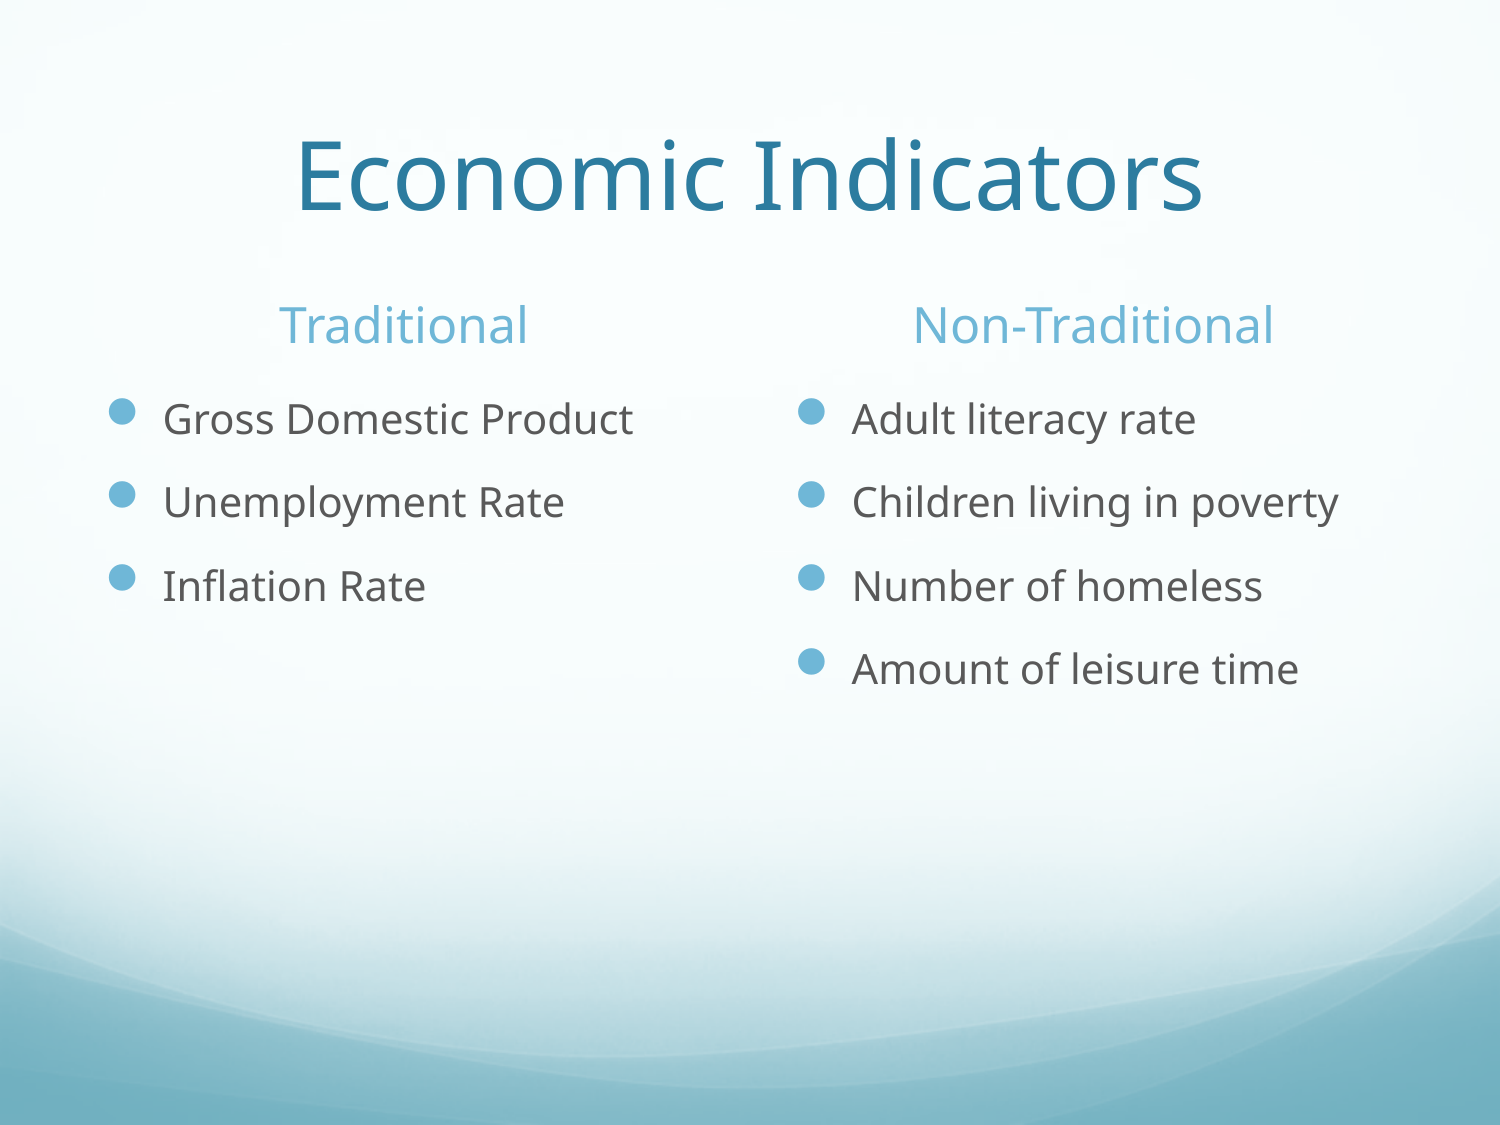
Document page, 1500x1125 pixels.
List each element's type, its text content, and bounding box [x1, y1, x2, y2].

list Adult literacy rate Children living in poverty Number of homeless Amount of leisure time [779, 385, 1410, 975]
title Economic Indicators [90, 17, 1410, 237]
list Traditional [90, 238, 721, 362]
list Gross Domestic Product Unemployment Rate Inflation Rate [90, 385, 721, 975]
list Non-Traditional [779, 238, 1410, 362]
